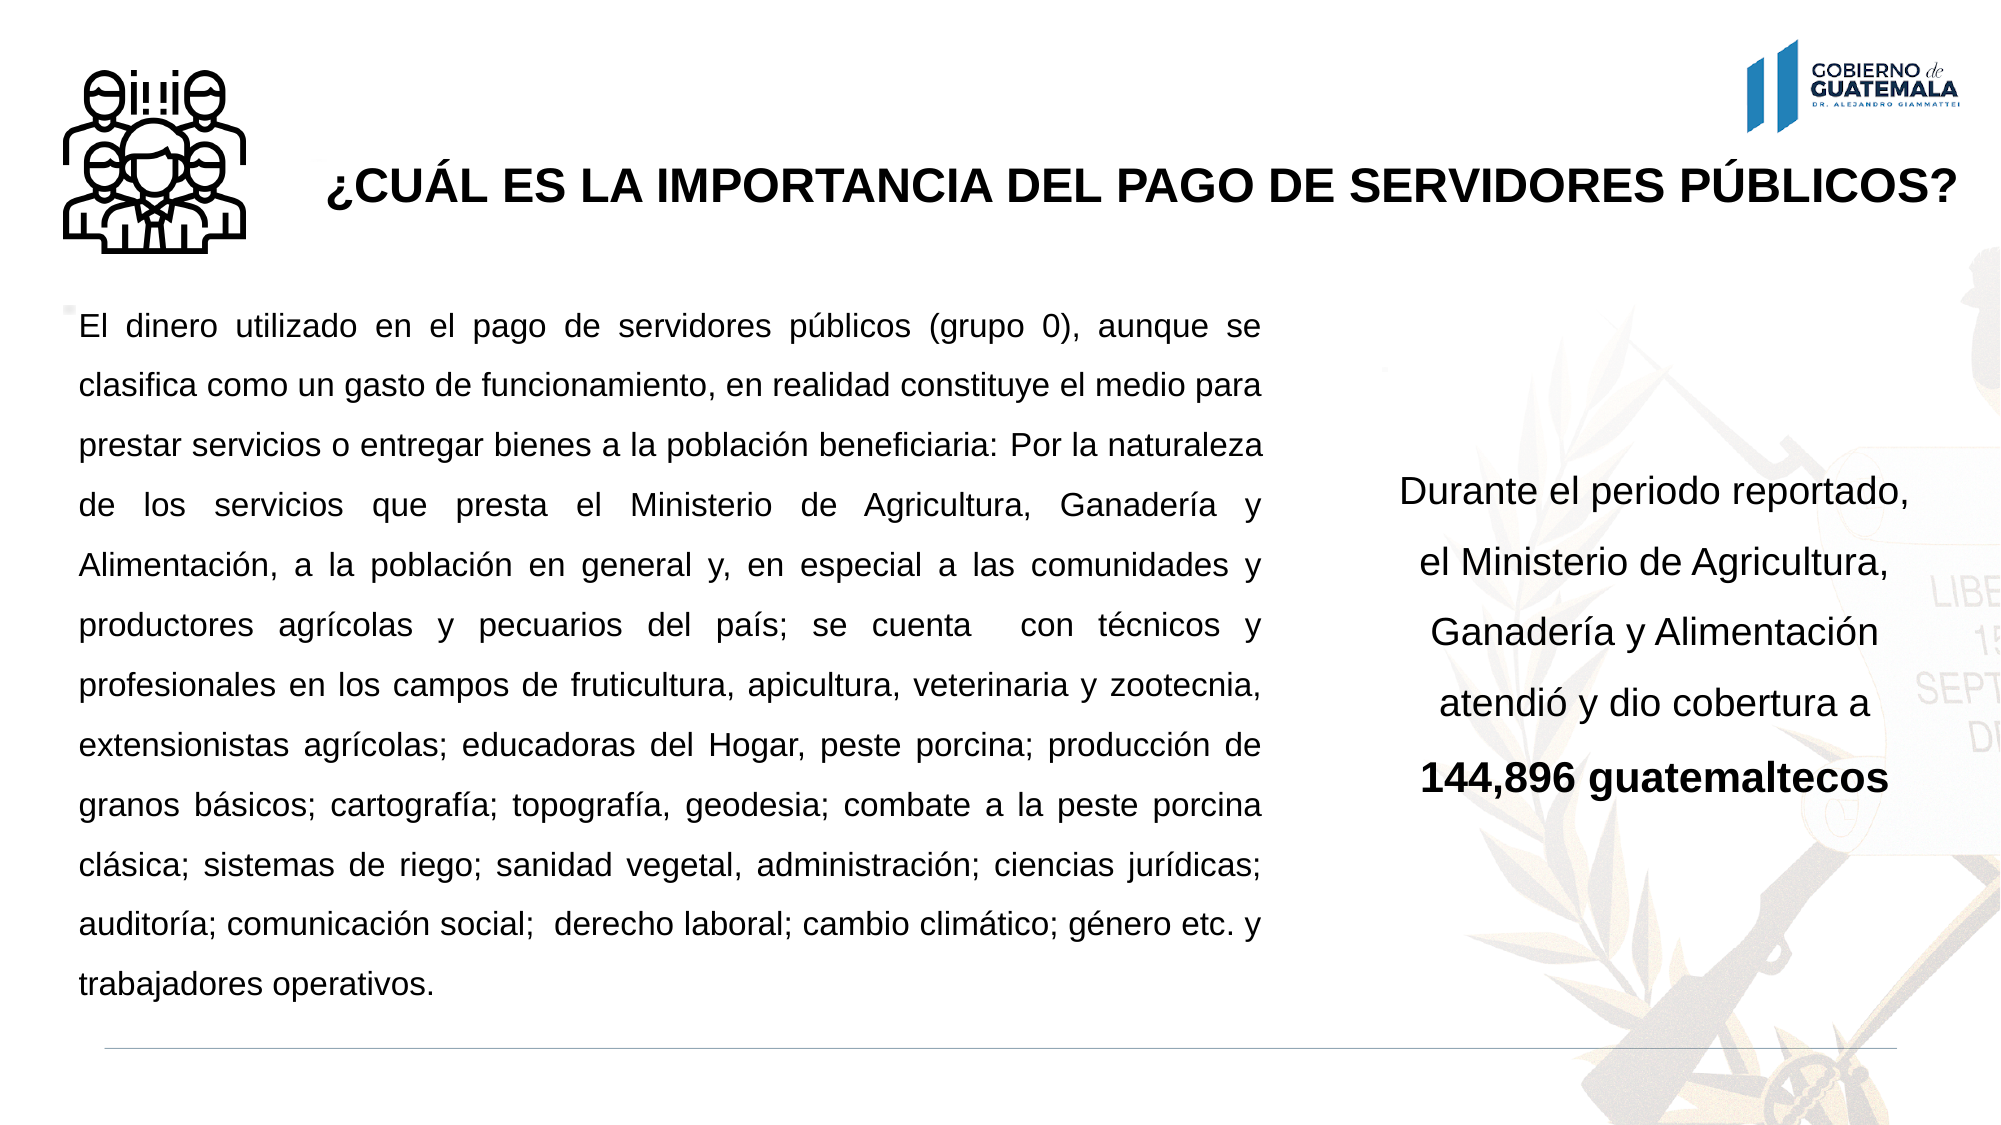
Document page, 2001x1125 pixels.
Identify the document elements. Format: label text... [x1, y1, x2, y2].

picture [0, 0, 2001, 1125]
text_box Durante el periodo reportado, el Ministerio de Agricultura, Ganadería y Alimentación atendió y dio cobertura a 144,896 guatemaltecos [1382, 358, 1928, 814]
text_box ¿CUÁL ES LA IMPORTANCIA DEL PAGO DE SERVIDORES PÚBLICOS? [310, 151, 2000, 323]
text_box El dinero utilizado en el pago de servidores públicos (grupo 0), aunque se clasifica como un gasto de funcionamiento, en realidad constituye el medio para prestar servicios o entregar bienes a la población beneficiaria: Por la naturaleza de los servicios que presta el Ministerio de Agricultura, Ganadería y Alimentación, a la población en general y, en especial a las comunidades y productores agrícolas y pecuarios del país; se cuenta con técnicos y profesionales en los campos de fruticultura, apicultura, veterinaria y zootecnia, extensionistas agrícolas; educadoras del Hogar, peste porcina; producción de granos básicos; cartografía; topografía, geodesia; combate a la peste porcina clásica; sistemas de riego; sanidad vegetal, administración; ciencias jurídicas; auditoría; comunicación social; derecho laboral; cambio climático; género etc. y trabajadores operativos. [63, 297, 1279, 1125]
